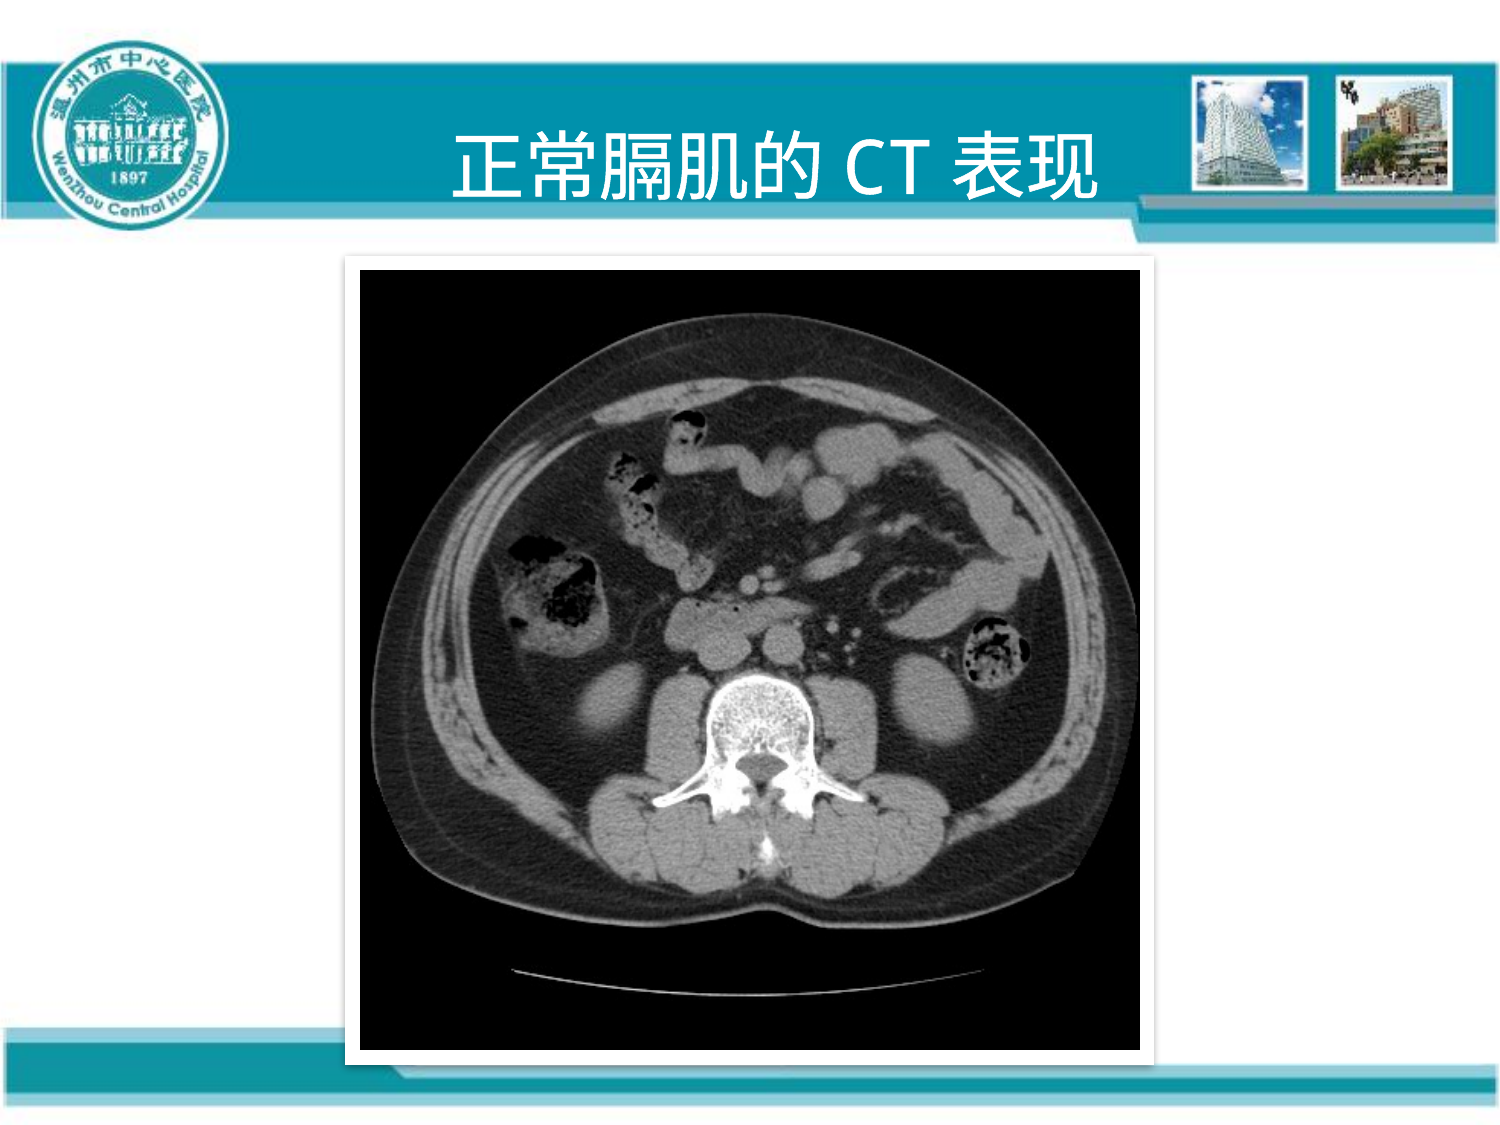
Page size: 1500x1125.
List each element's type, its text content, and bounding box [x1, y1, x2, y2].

picture [0, 0, 1500, 1125]
text_box 正常膈肌的CT表现 [99, 70, 1450, 258]
